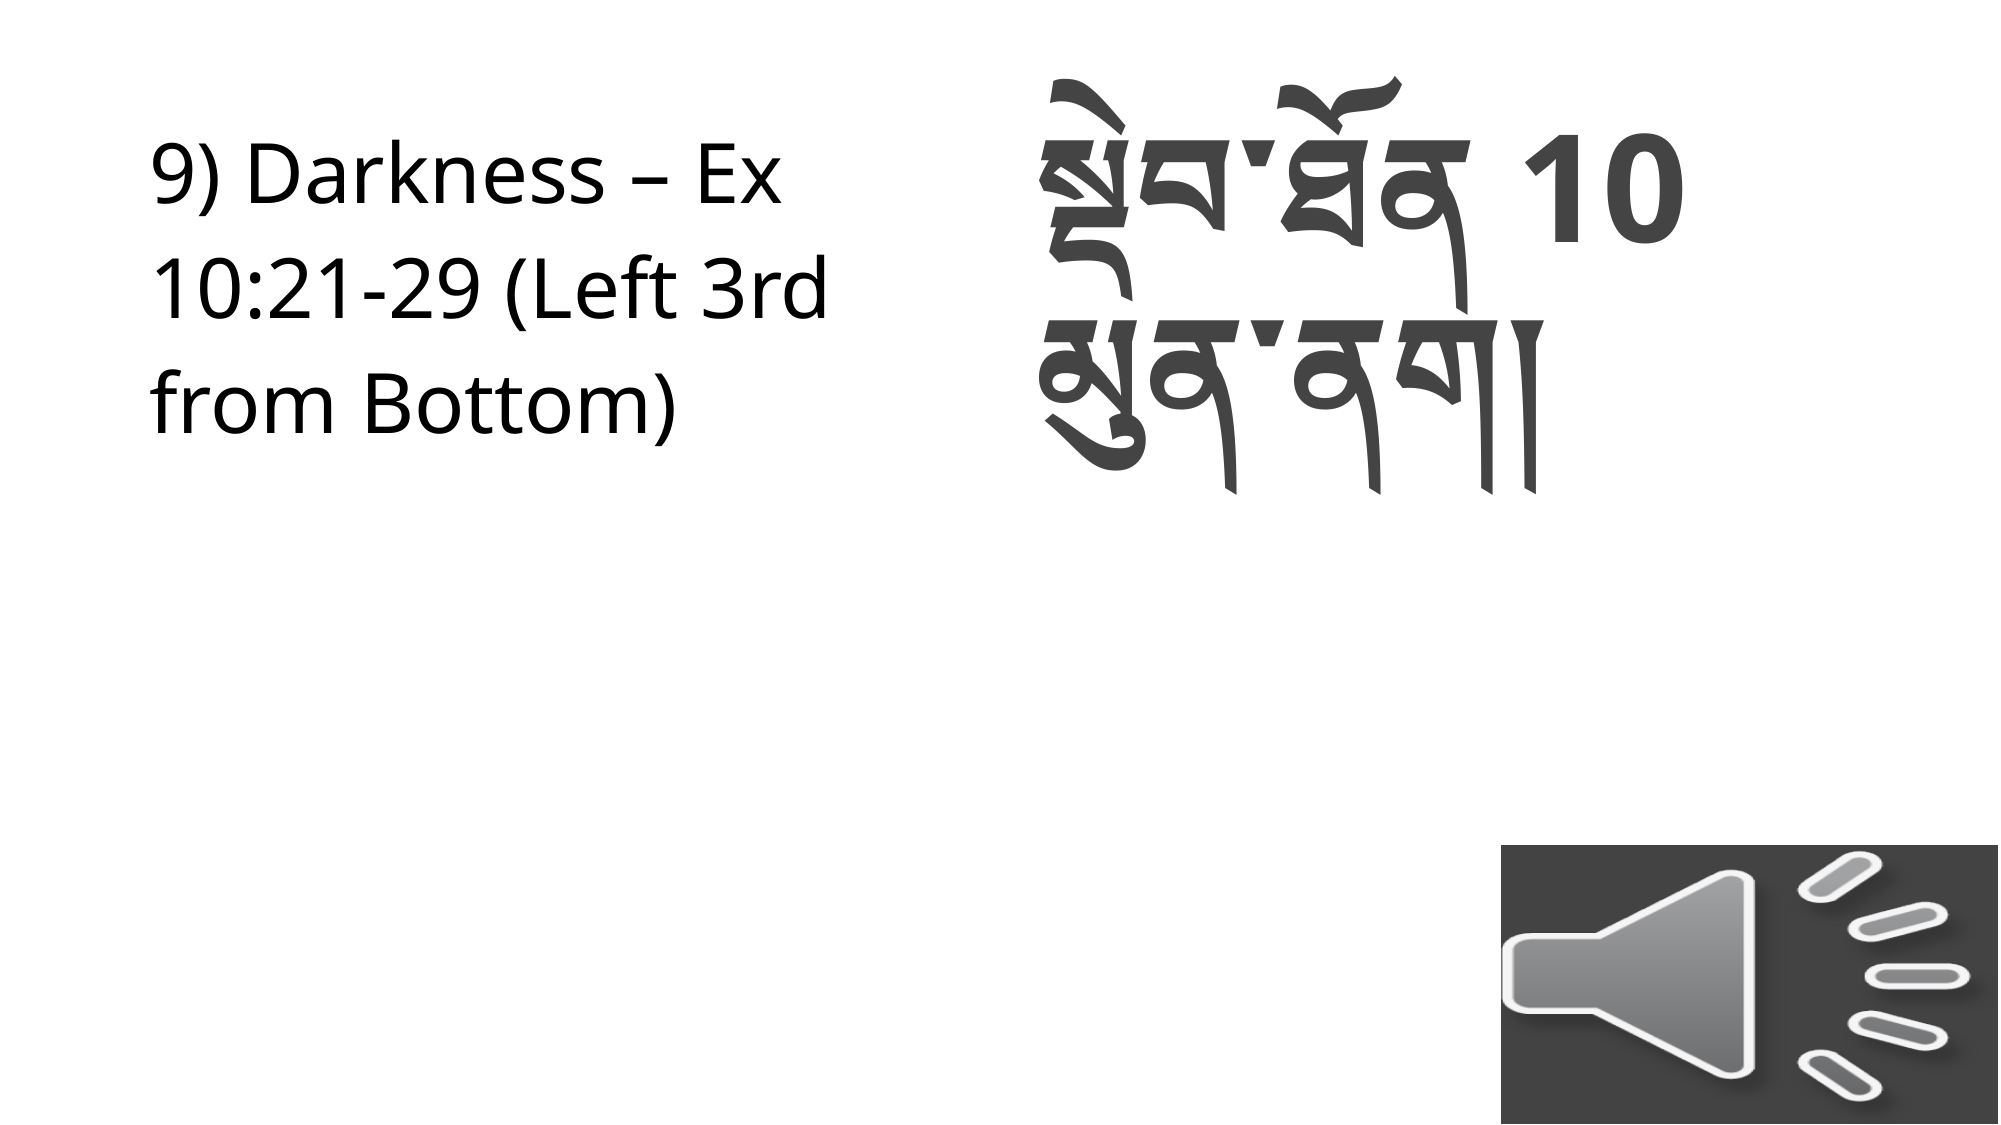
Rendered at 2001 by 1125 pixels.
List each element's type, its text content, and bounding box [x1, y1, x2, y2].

picture [1500, 843, 2000, 1125]
text_box སྡེབ་ཐོན 10 མུན་ནག། [1019, 84, 1866, 1016]
text_box 9) Darkness – Ex 10:21-29 (Left 3rd from Bottom) [134, 98, 981, 1030]
